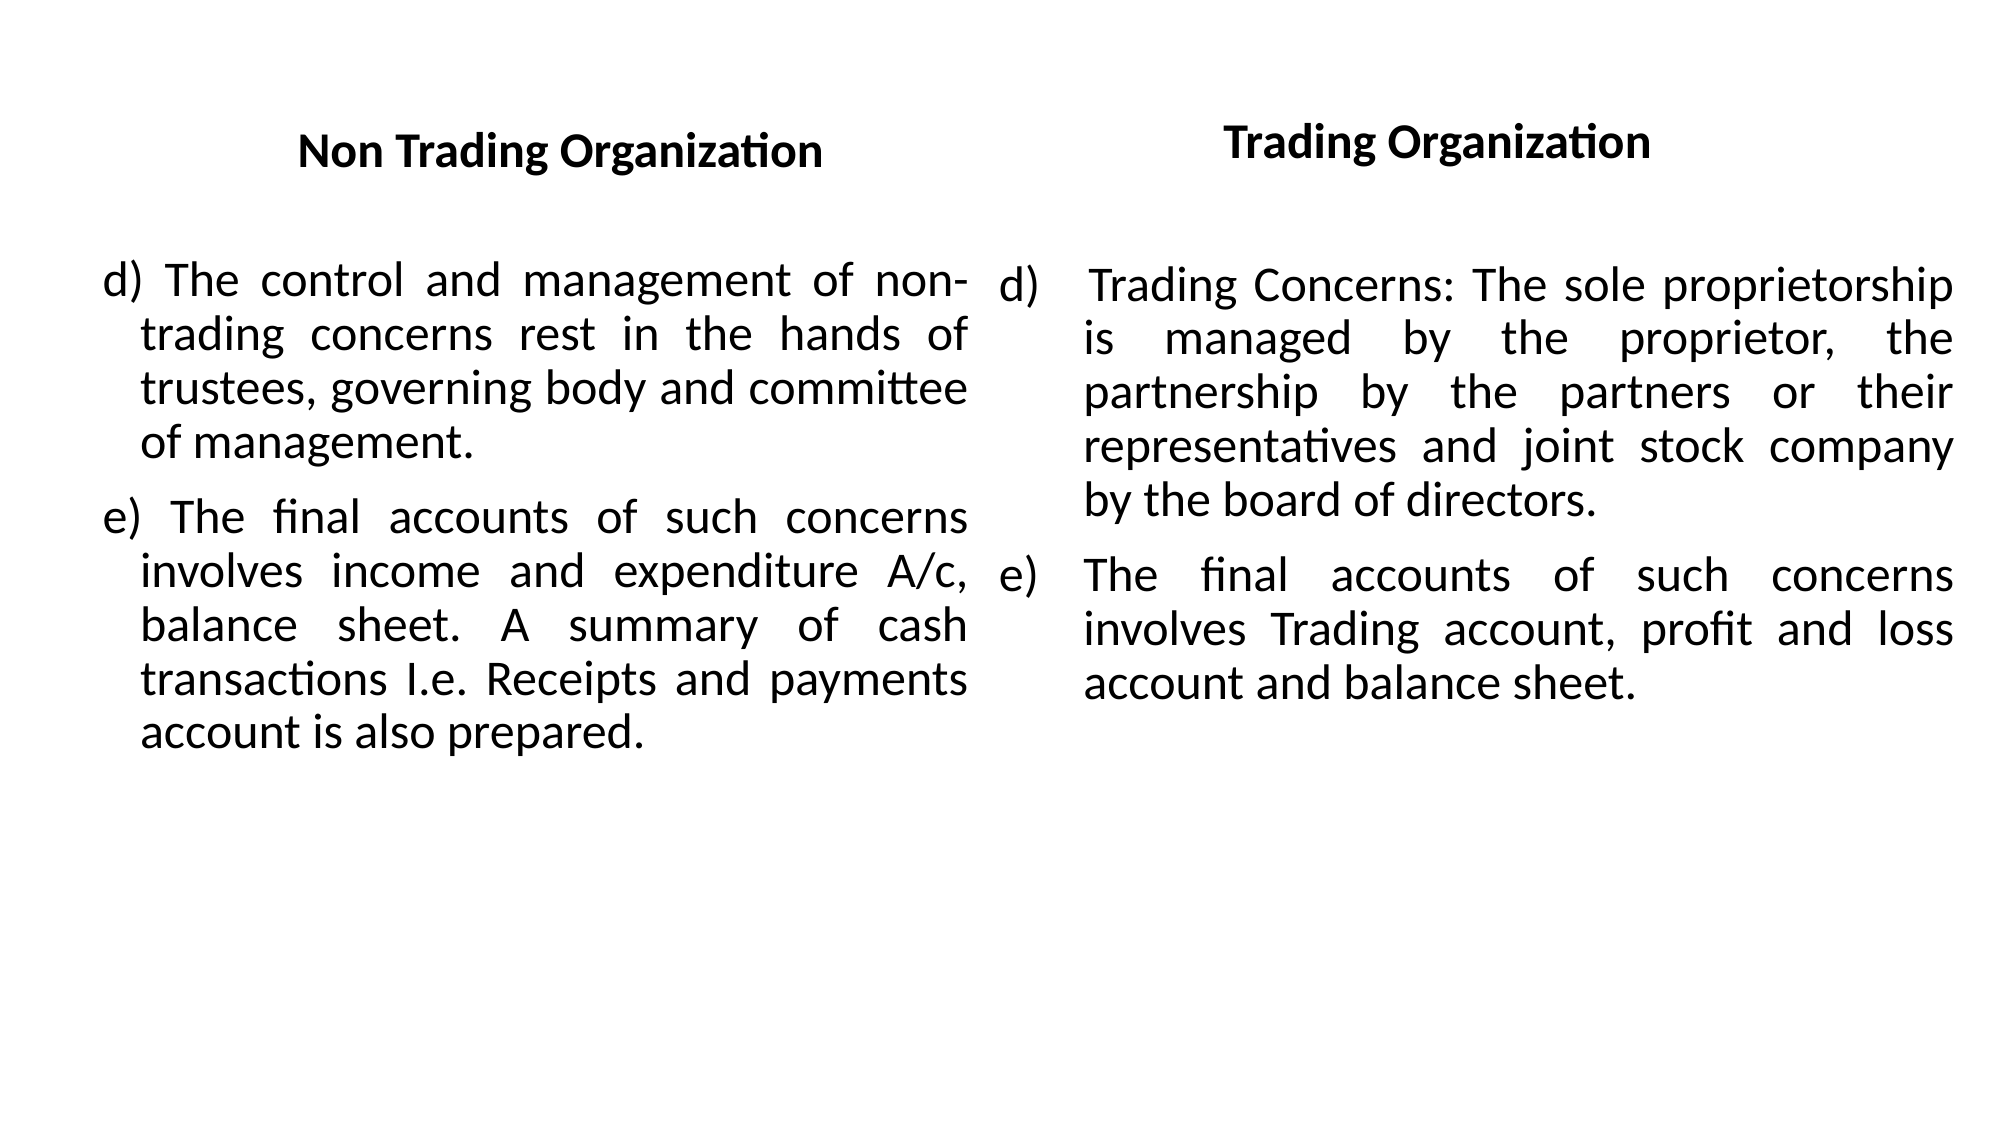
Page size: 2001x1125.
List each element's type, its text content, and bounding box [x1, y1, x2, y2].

list d) Trading Concerns: The sole proprietorship is managed by the proprietor, the partnership by the partners or their representatives and joint stock company by the board of directors. e) The final accounts of such concerns involves Trading account, profit and loss account and balance sheet. [983, 250, 1970, 753]
list Non Trading Organization [137, 107, 984, 186]
list Trading Organization [1012, 98, 1863, 177]
list d) The control and management of non-trading concerns rest in the hands of trustees, governing body and committee of management. e) The final accounts of such concerns involves income and expenditure A/c, balance sheet. A summary of cash transactions I.e. Receipts and payments account is also prepared. [87, 245, 984, 760]
